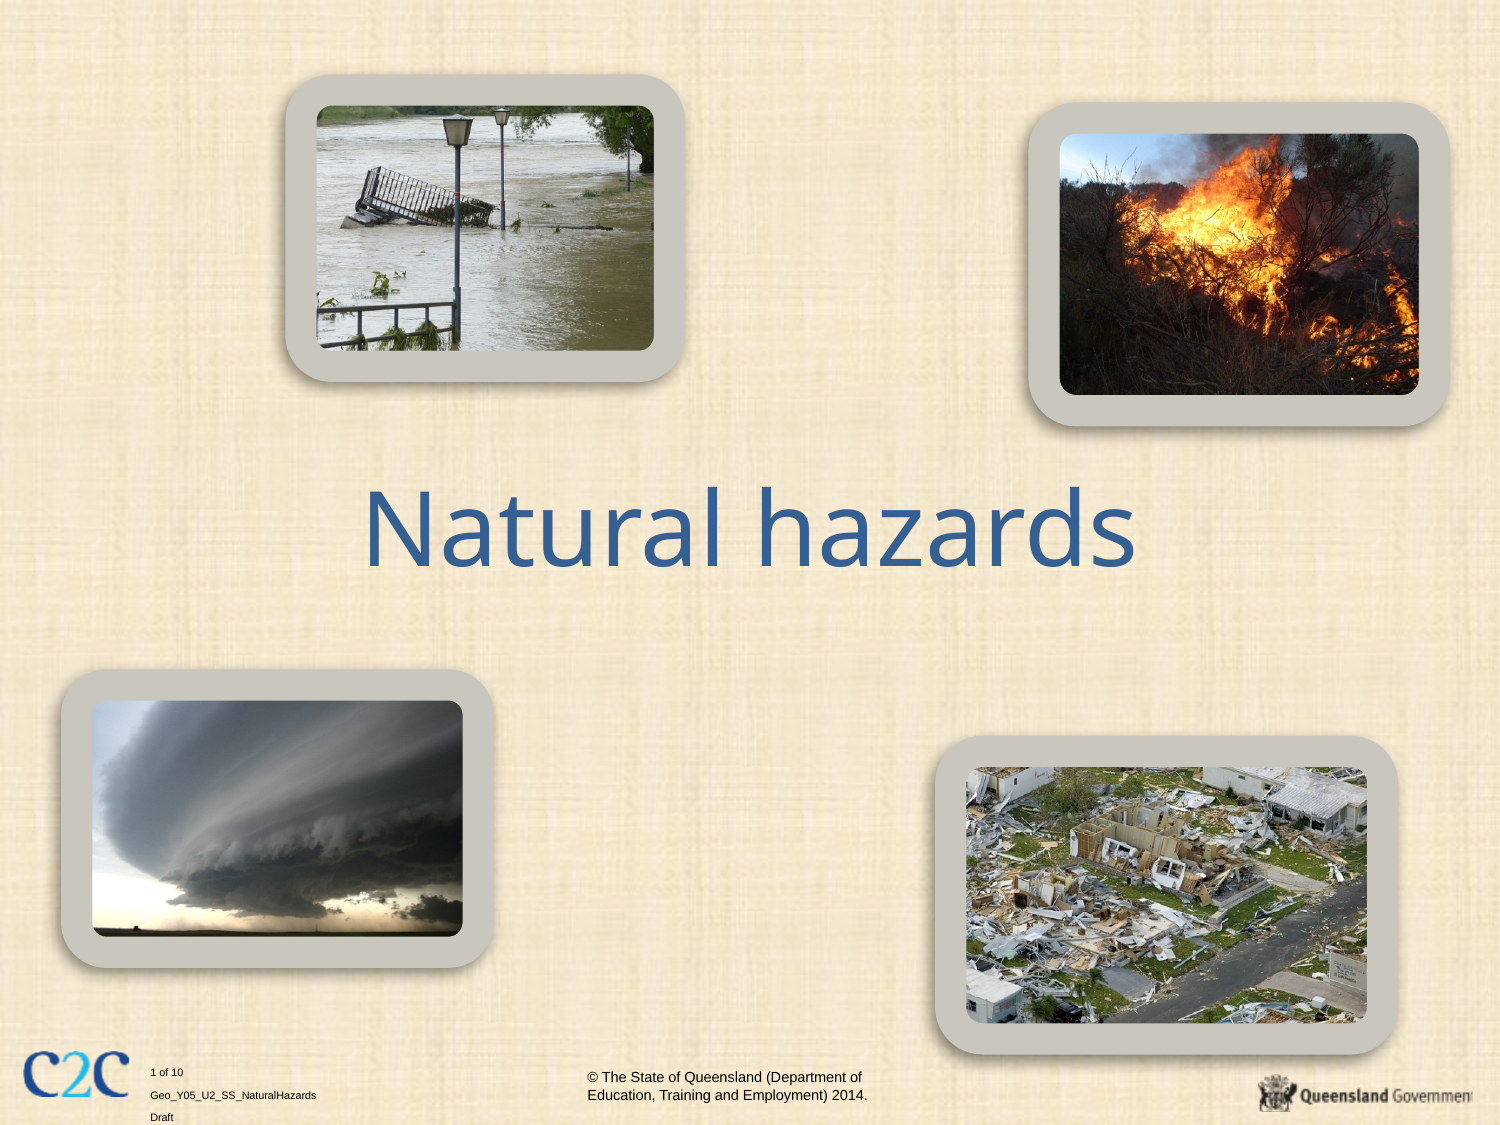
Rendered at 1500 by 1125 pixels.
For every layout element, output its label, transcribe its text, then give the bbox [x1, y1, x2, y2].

picture [300, 89, 670, 367]
picture [1043, 117, 1435, 411]
picture [23, 1051, 129, 1097]
title Natural hazards [112, 404, 1388, 646]
picture [76, 684, 479, 953]
picture [950, 751, 1383, 1040]
